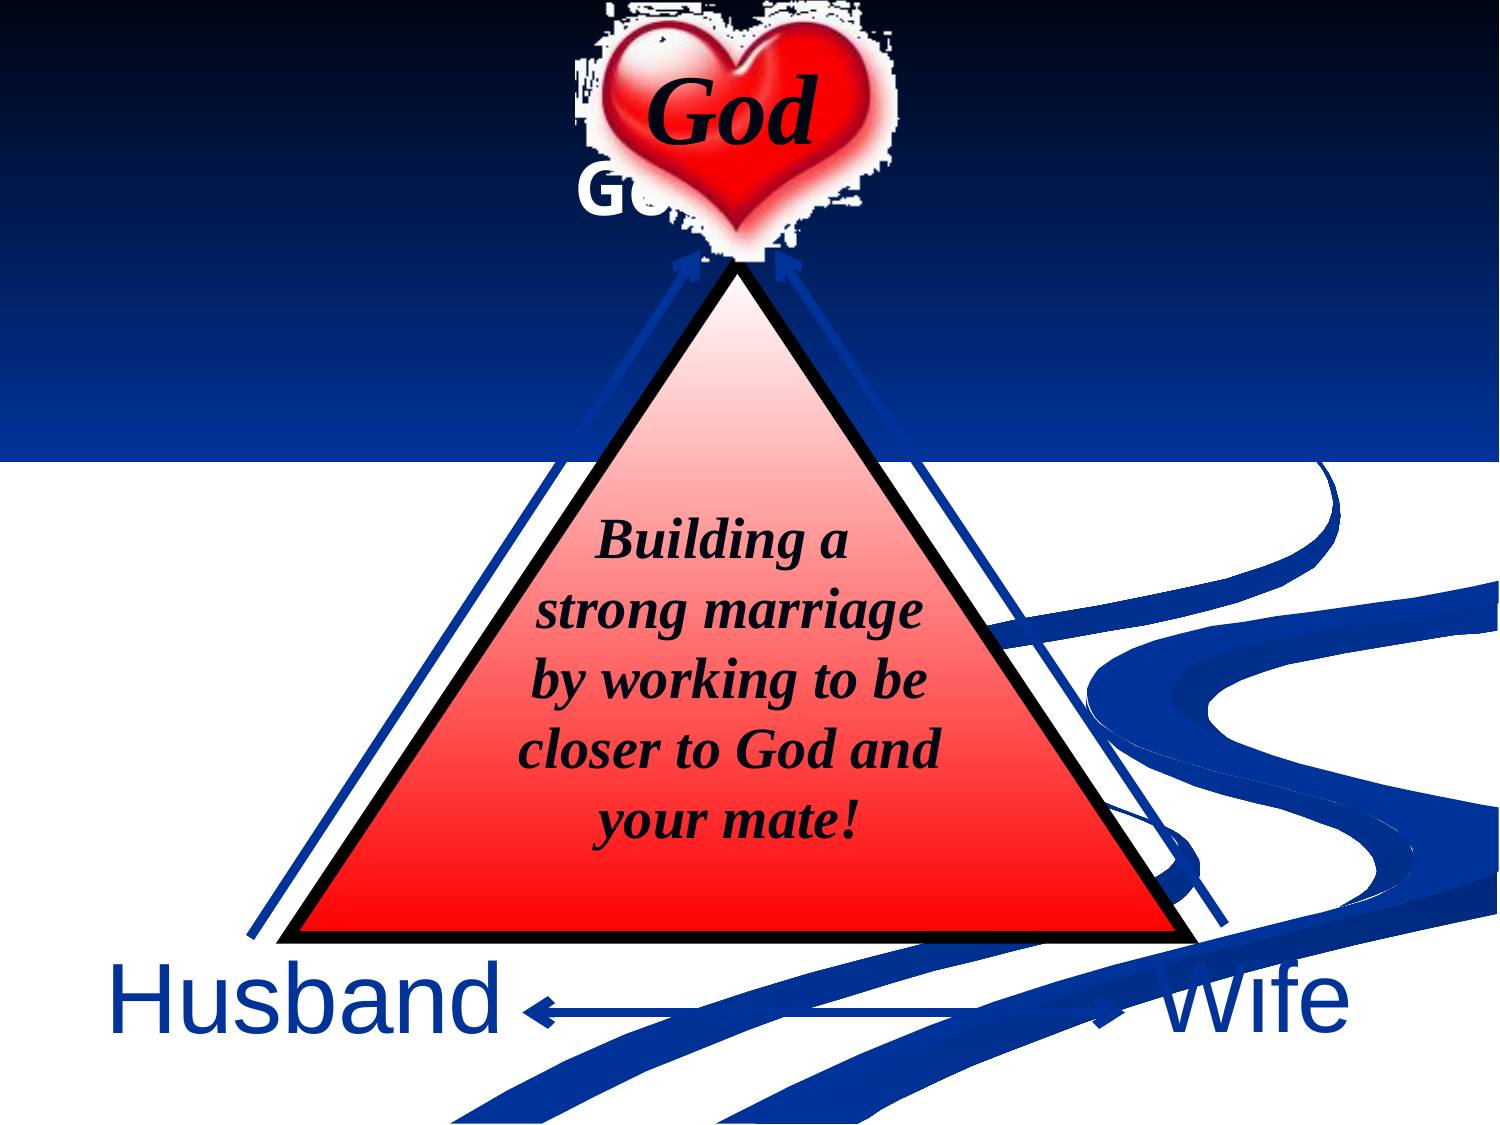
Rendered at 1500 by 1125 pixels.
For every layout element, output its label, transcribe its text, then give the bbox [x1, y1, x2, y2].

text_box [130, 368, 659, 819]
text_box [287, 822, 1188, 938]
text_box Wife [1138, 924, 1369, 1060]
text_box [662, 362, 1338, 813]
text_box God [559, 133, 569, 234]
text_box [574, 0, 906, 276]
text_box Husband [90, 926, 520, 1061]
text_box [672, 285, 803, 360]
